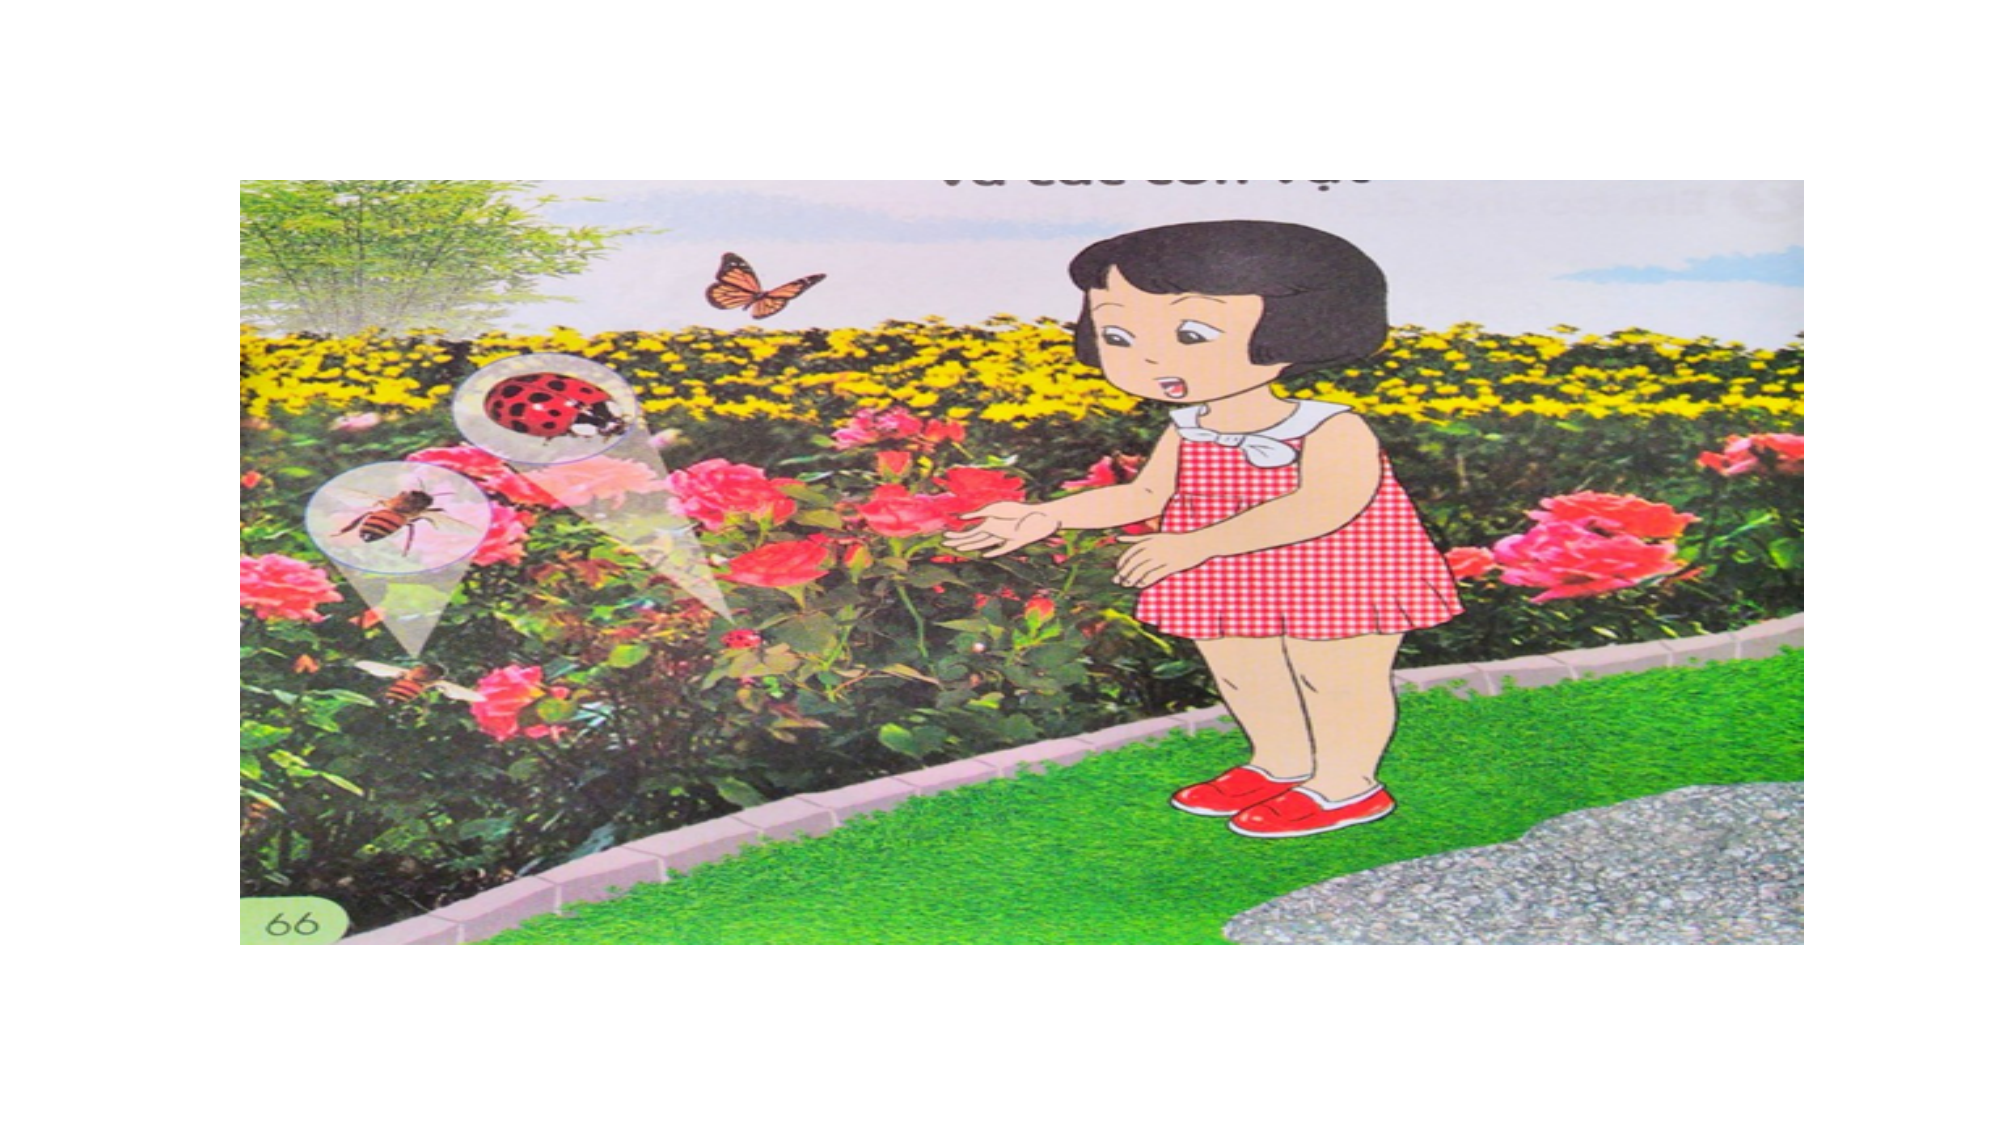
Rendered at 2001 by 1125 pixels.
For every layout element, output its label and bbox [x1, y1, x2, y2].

picture [240, 180, 1804, 945]
